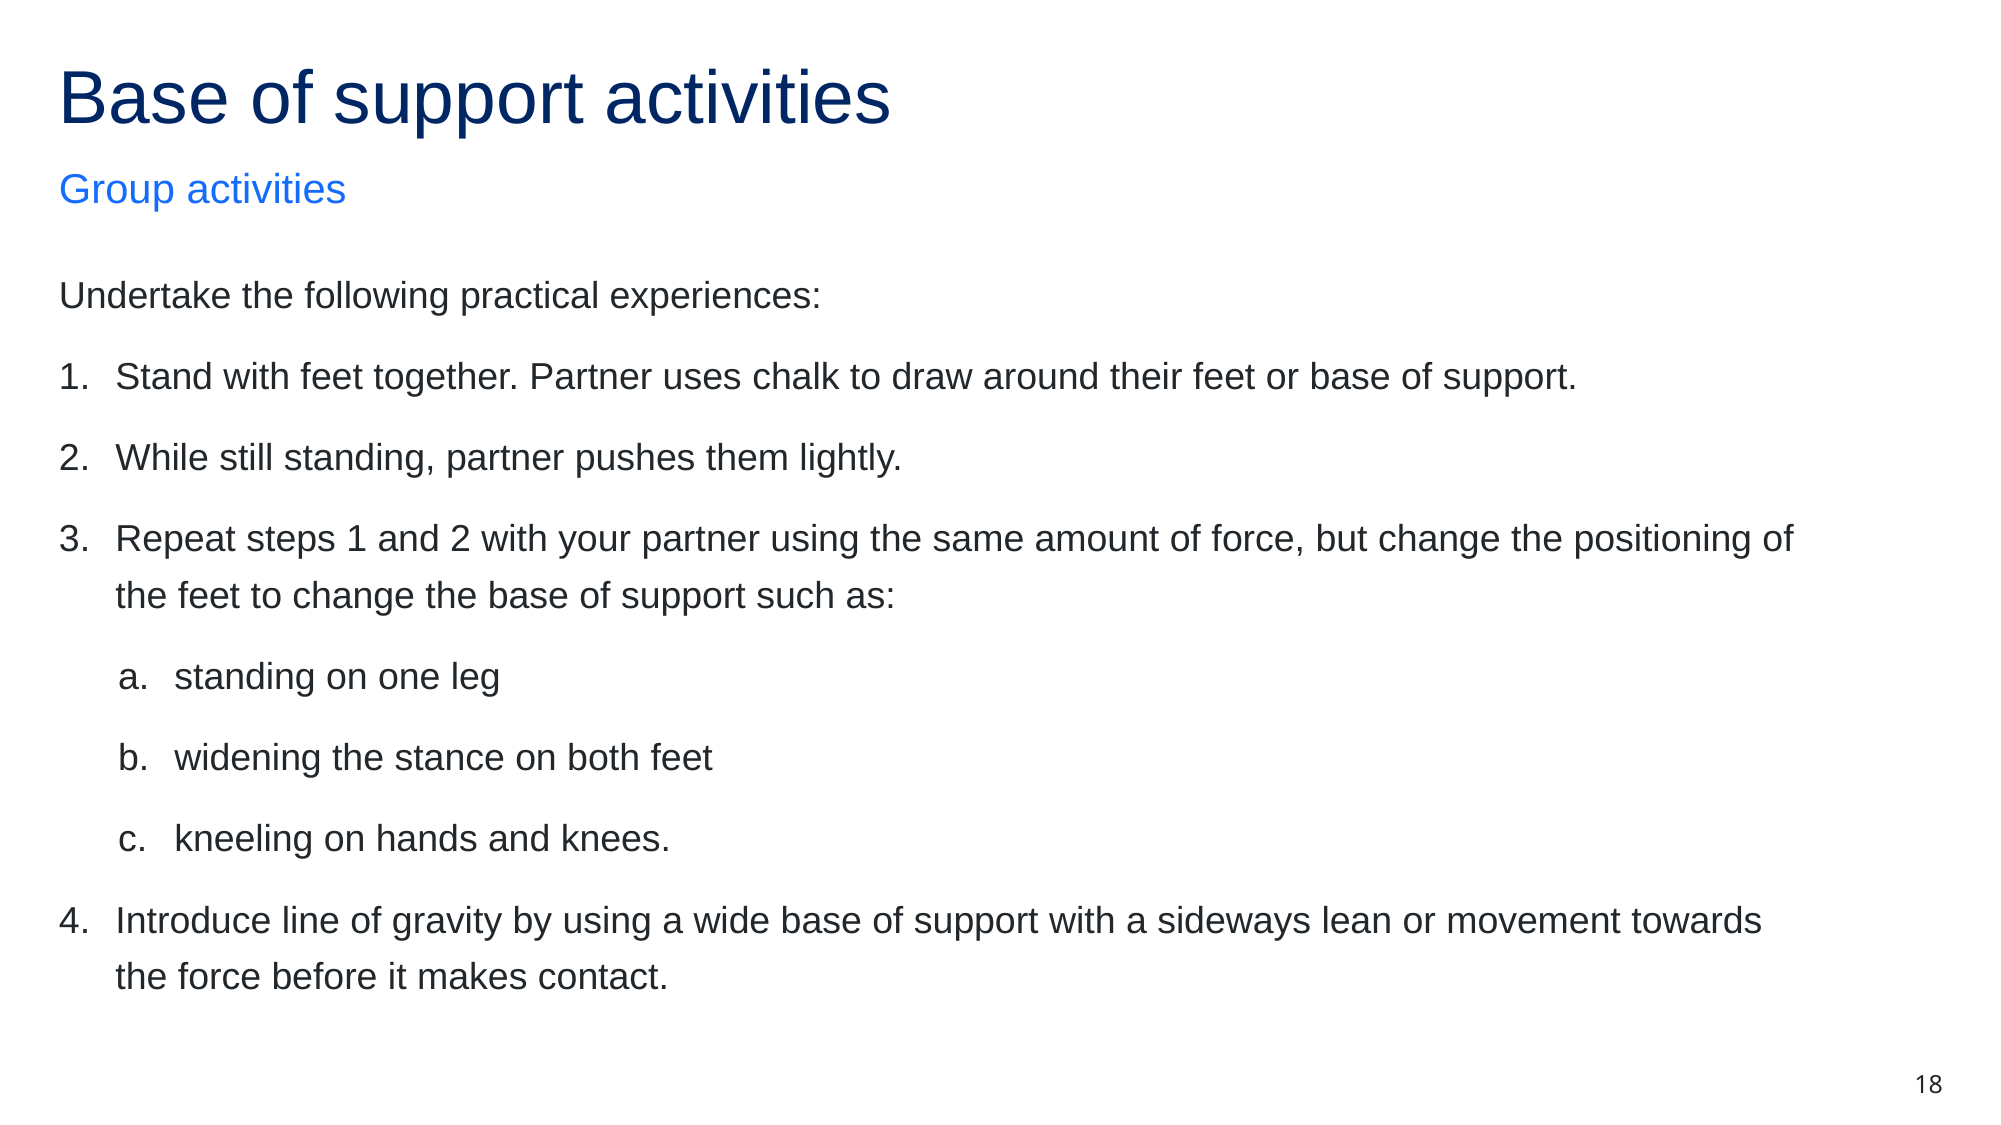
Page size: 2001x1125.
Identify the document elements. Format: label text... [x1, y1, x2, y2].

list Undertake the following practical experiences: Stand with feet together. Partner uses chalk to draw around their feet or base of support. While still standing, partner pushes them lightly. Repeat steps 1 and 2 with your partner using the same amount of force, but change the positioning of the feet to change the base of support such as: standing on one leg widening the stance on both feet kneeling on hands and knees. Introduce line of gravity by using a wide base of support with a sideways lean or movement towards the force before it makes contact. [59, 259, 1825, 1027]
list Group activities [59, 161, 1943, 212]
title Base of support activities [59, 59, 1943, 149]
slide_number 18 [1824, 1068, 1943, 1099]
